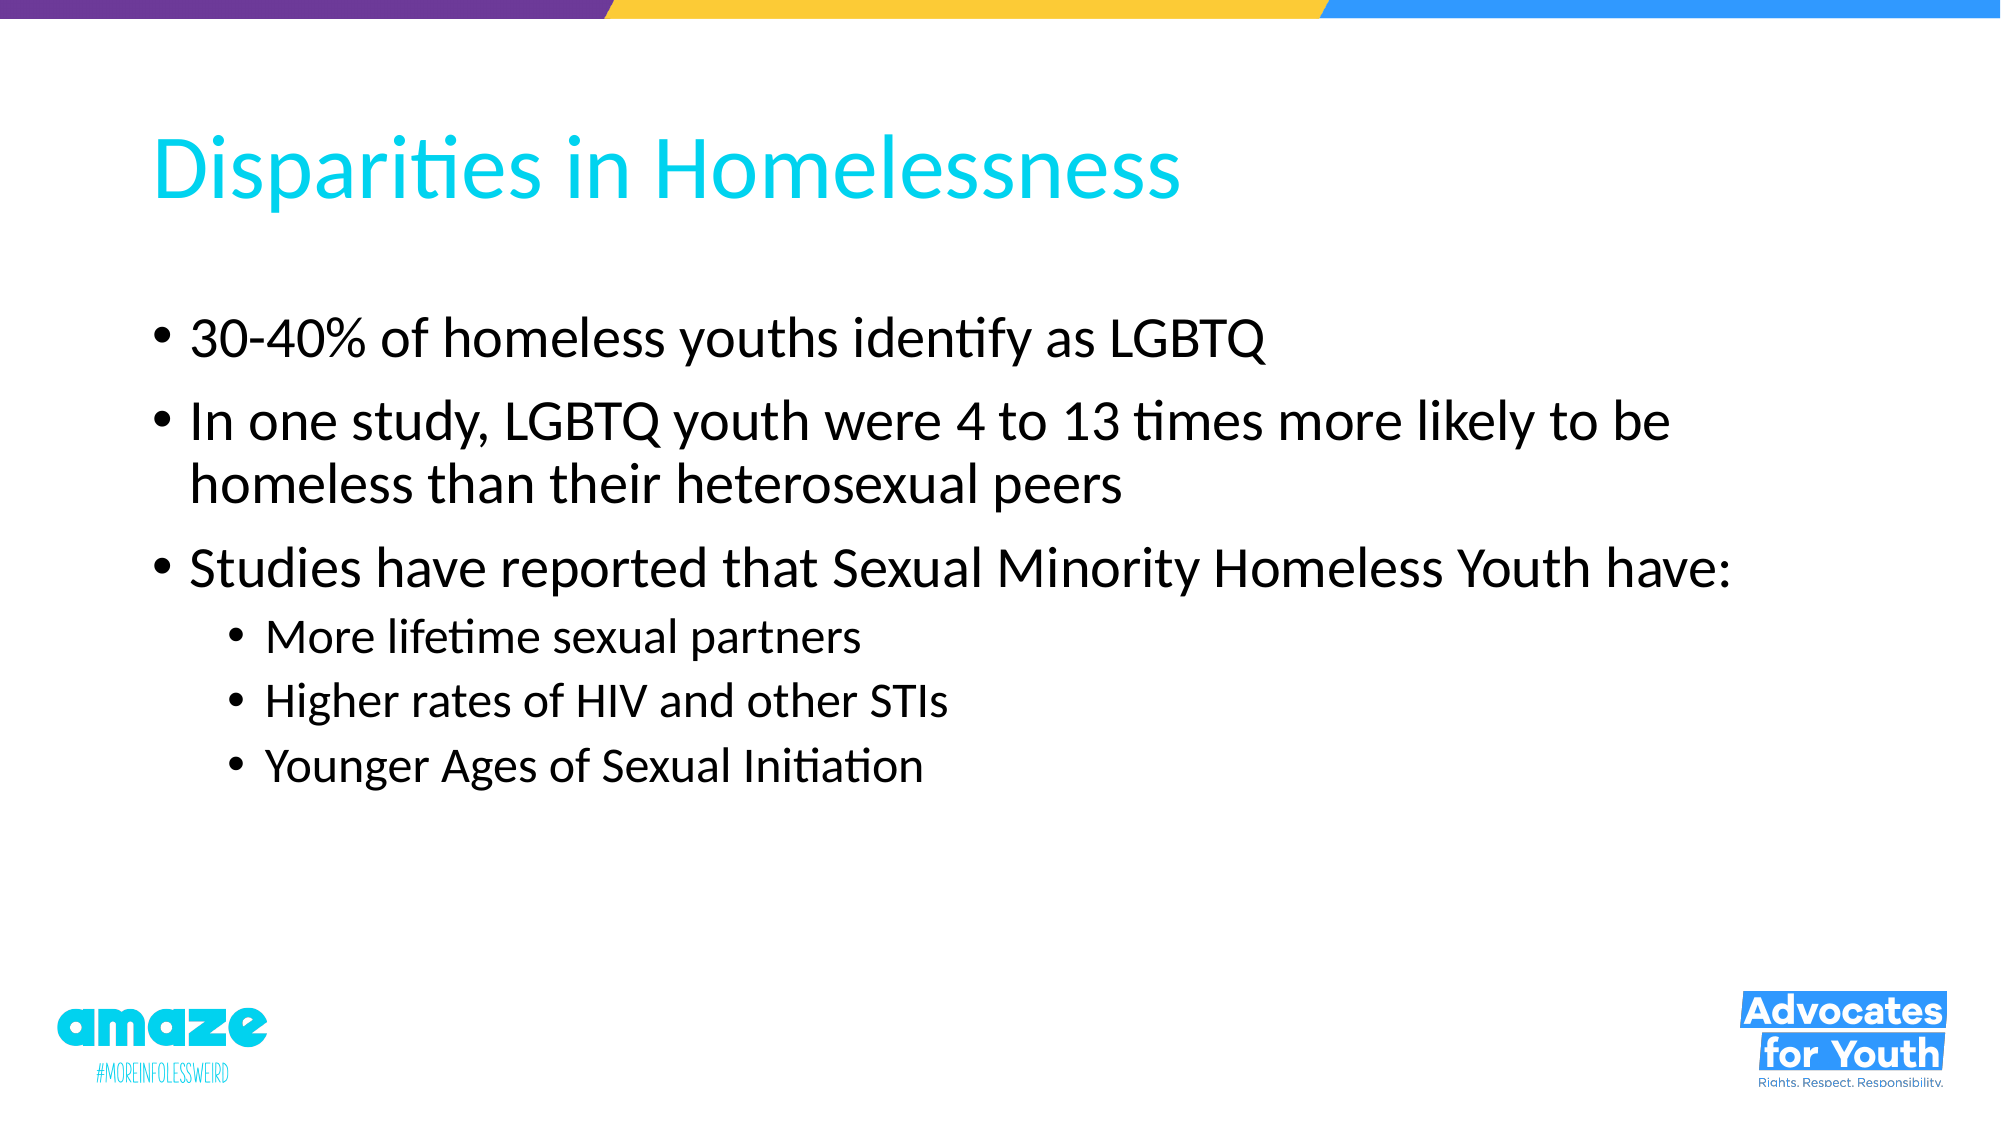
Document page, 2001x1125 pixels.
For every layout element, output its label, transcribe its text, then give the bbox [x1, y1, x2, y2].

title Disparities in Homelessness [137, 59, 1863, 278]
picture [0, 0, 2001, 28]
picture [1740, 991, 1947, 1087]
picture [0, 934, 321, 1125]
list 30-40% of homeless youths identify as LGBTQ In one study, LGBTQ youth were 4 to 13 times more likely to be homeless than their heterosexual peers Studies have reported that Sexual Minority Homeless Youth have: More lifetime sexual partners Higher rates of HIV and other STIs Younger Ages of Sexual Initiation [137, 299, 1863, 964]
